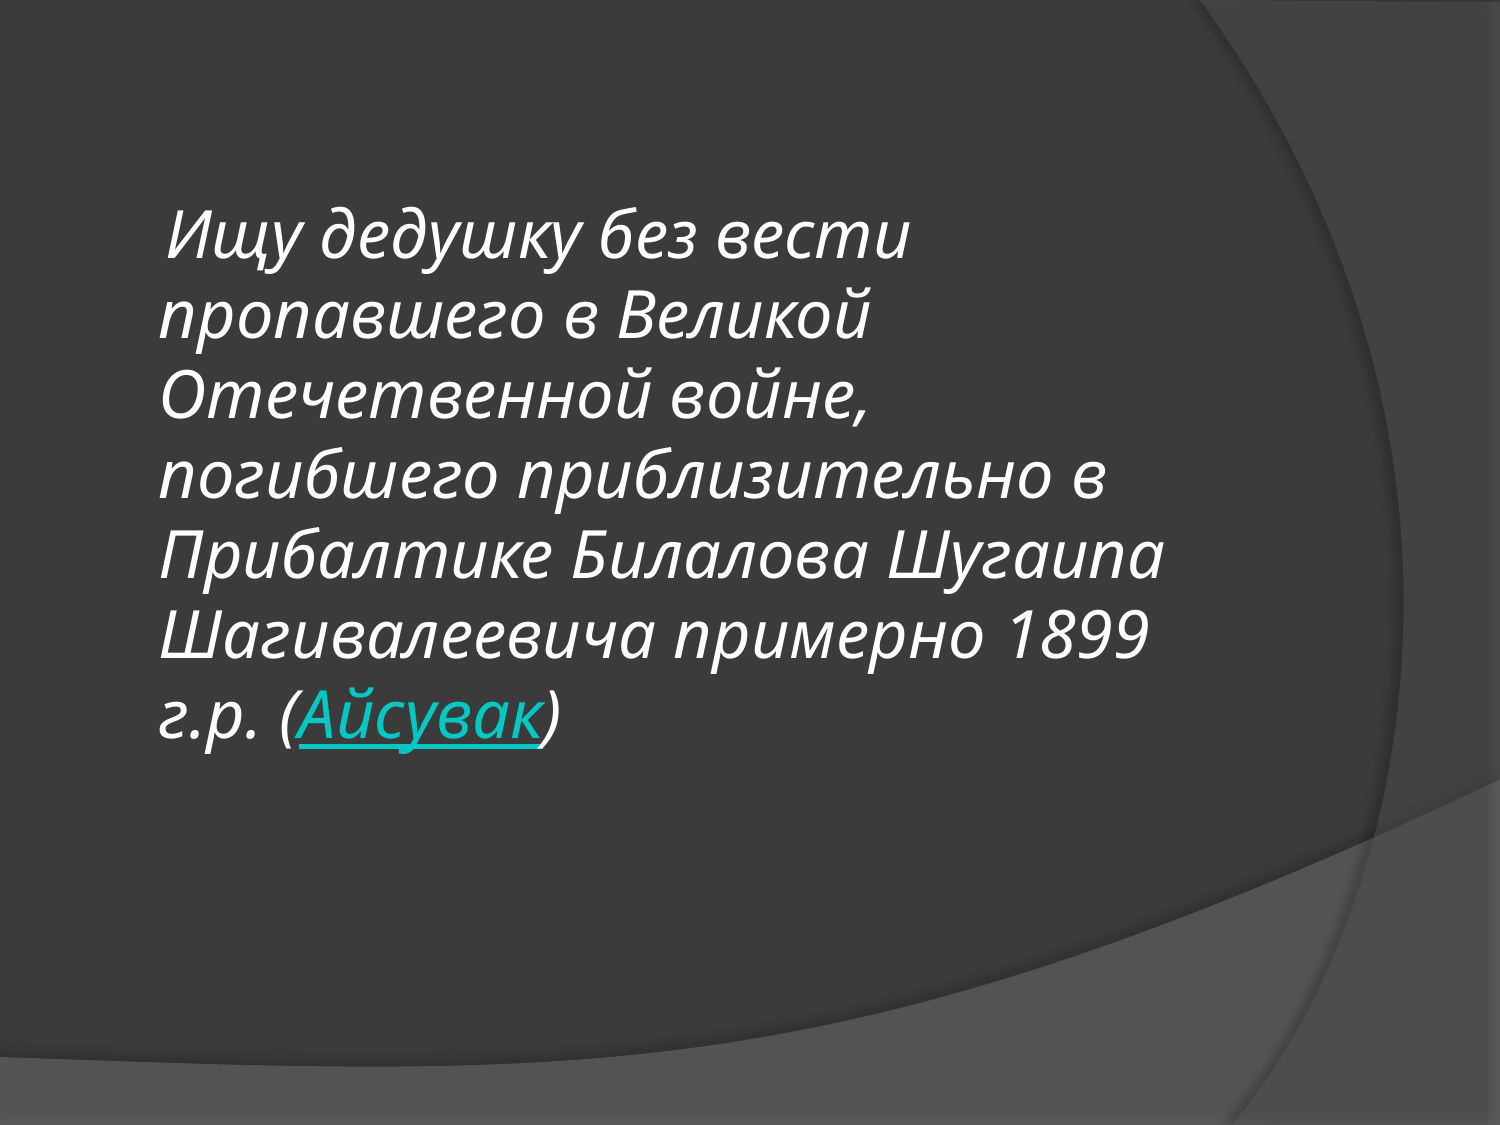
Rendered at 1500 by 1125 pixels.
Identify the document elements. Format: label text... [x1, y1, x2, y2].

list Ищу дедушку без вести пропавшего в Великой Отечетвенной войне, погибшего приблизительно в Прибалтике Билалова Шугаипа Шагивалеевича примерно 1899 г.р. (Айсувак) [74, 184, 1247, 1006]
